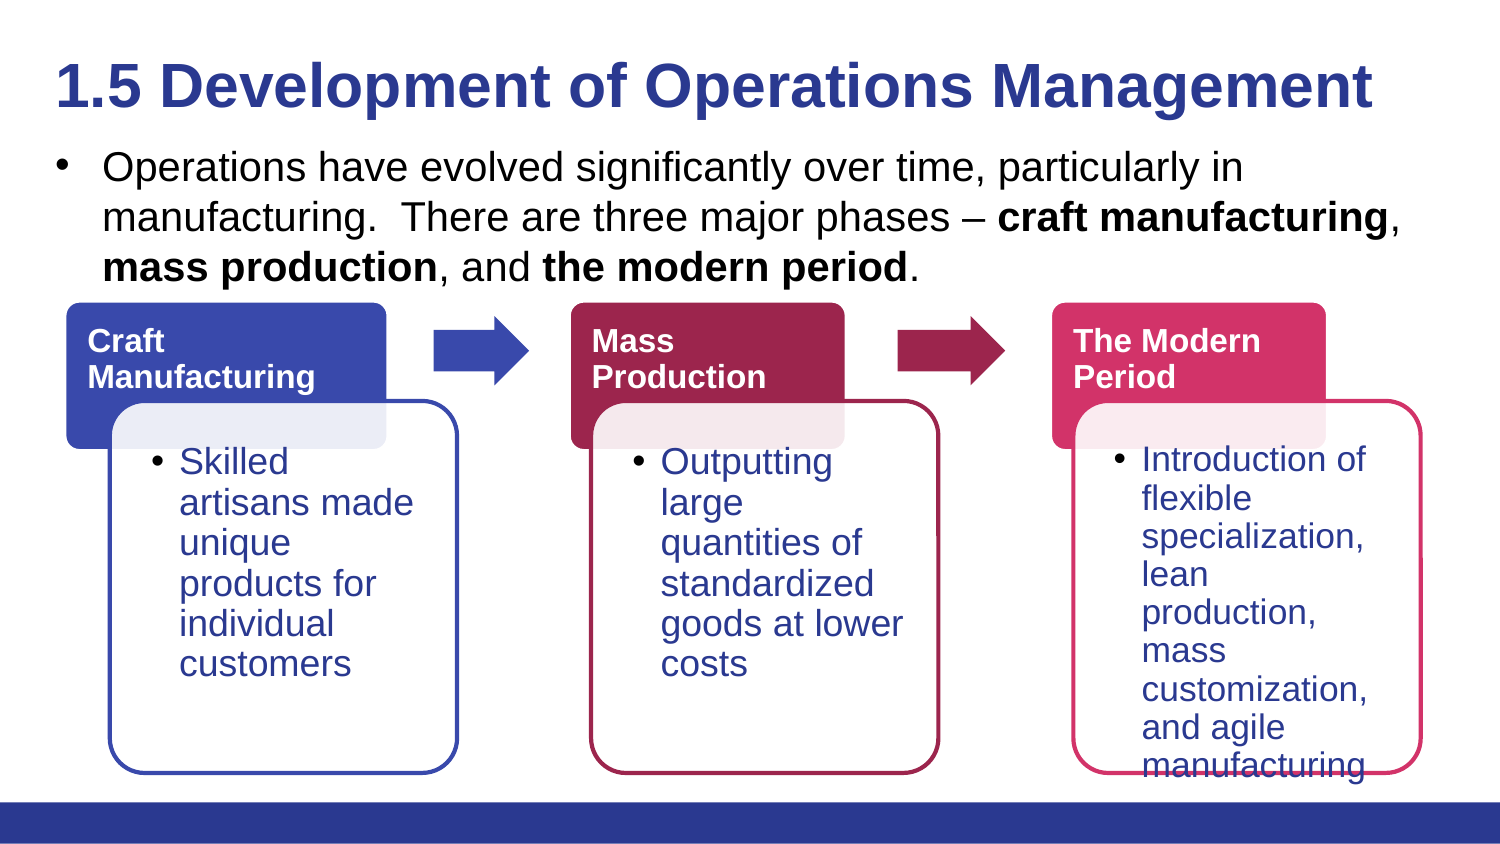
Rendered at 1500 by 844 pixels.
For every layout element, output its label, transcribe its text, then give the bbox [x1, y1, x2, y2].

title 1.5 Development of Operations Management [40, 29, 1421, 131]
text_box Operations have evolved significantly over time, particularly in manufacturing. There are three major phases – craft manufacturing, mass production, and the modern period. [40, 131, 1478, 297]
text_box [63, 298, 1421, 776]
